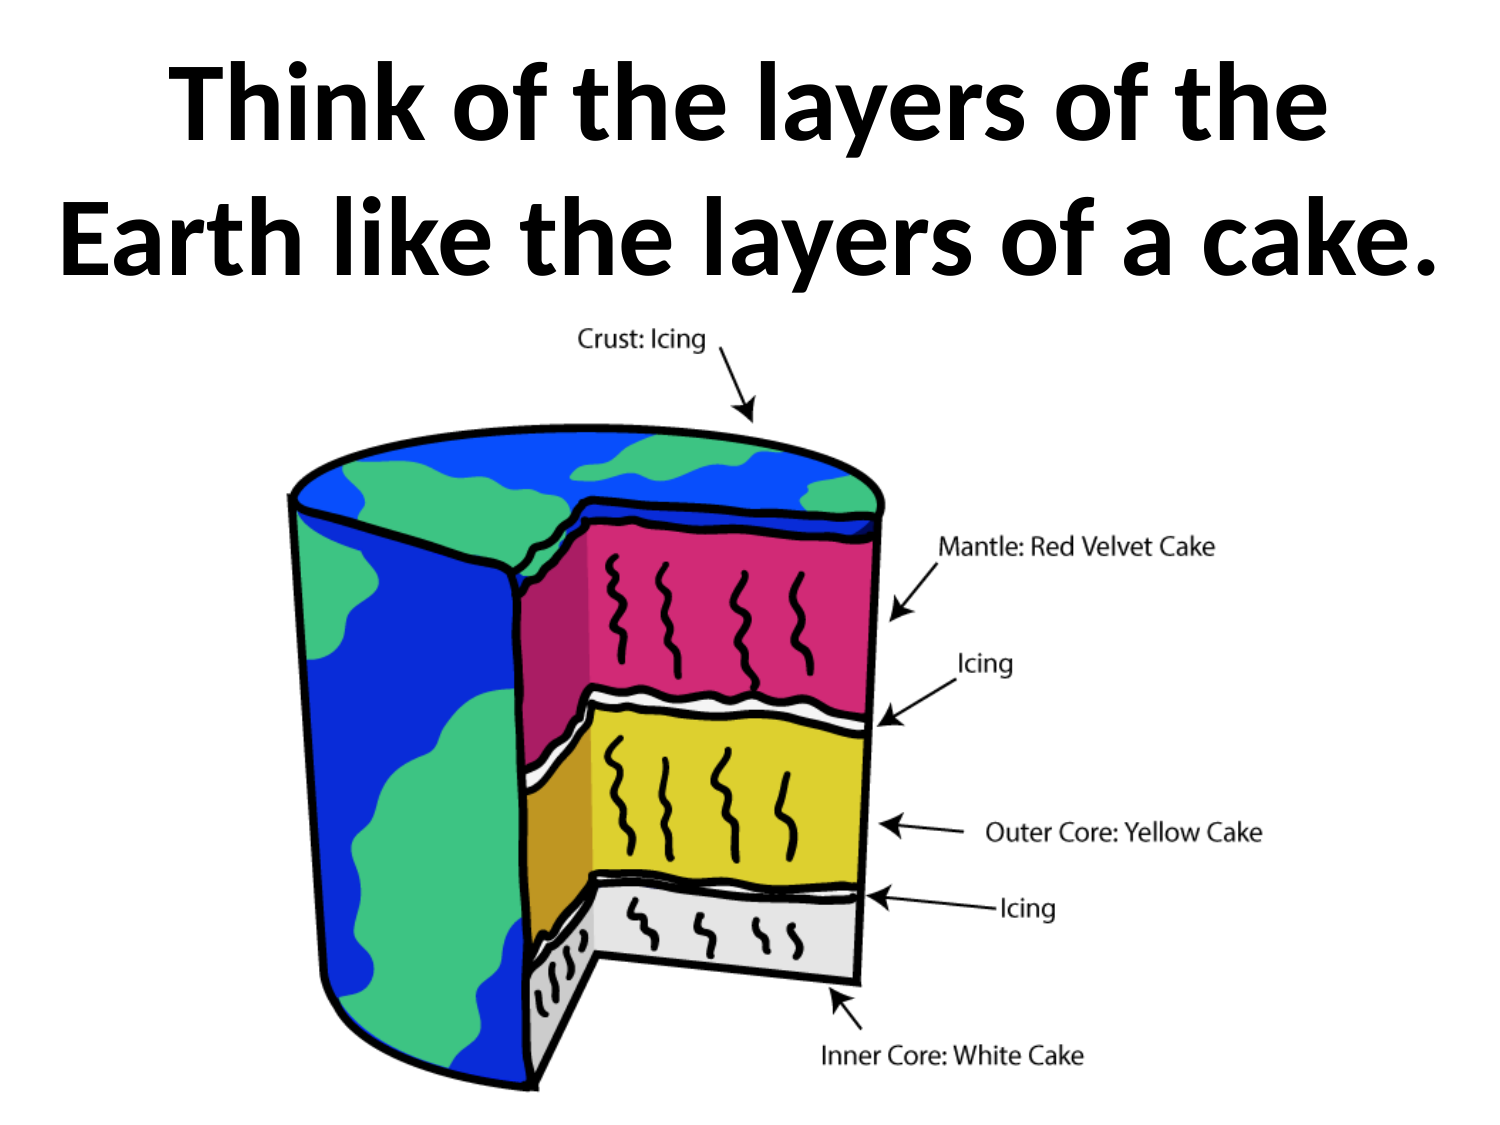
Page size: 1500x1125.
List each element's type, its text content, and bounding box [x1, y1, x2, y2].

title Think of the layers of the Earth like the layers of a cake. [37, 50, 1463, 275]
picture [199, 149, 1338, 1125]
